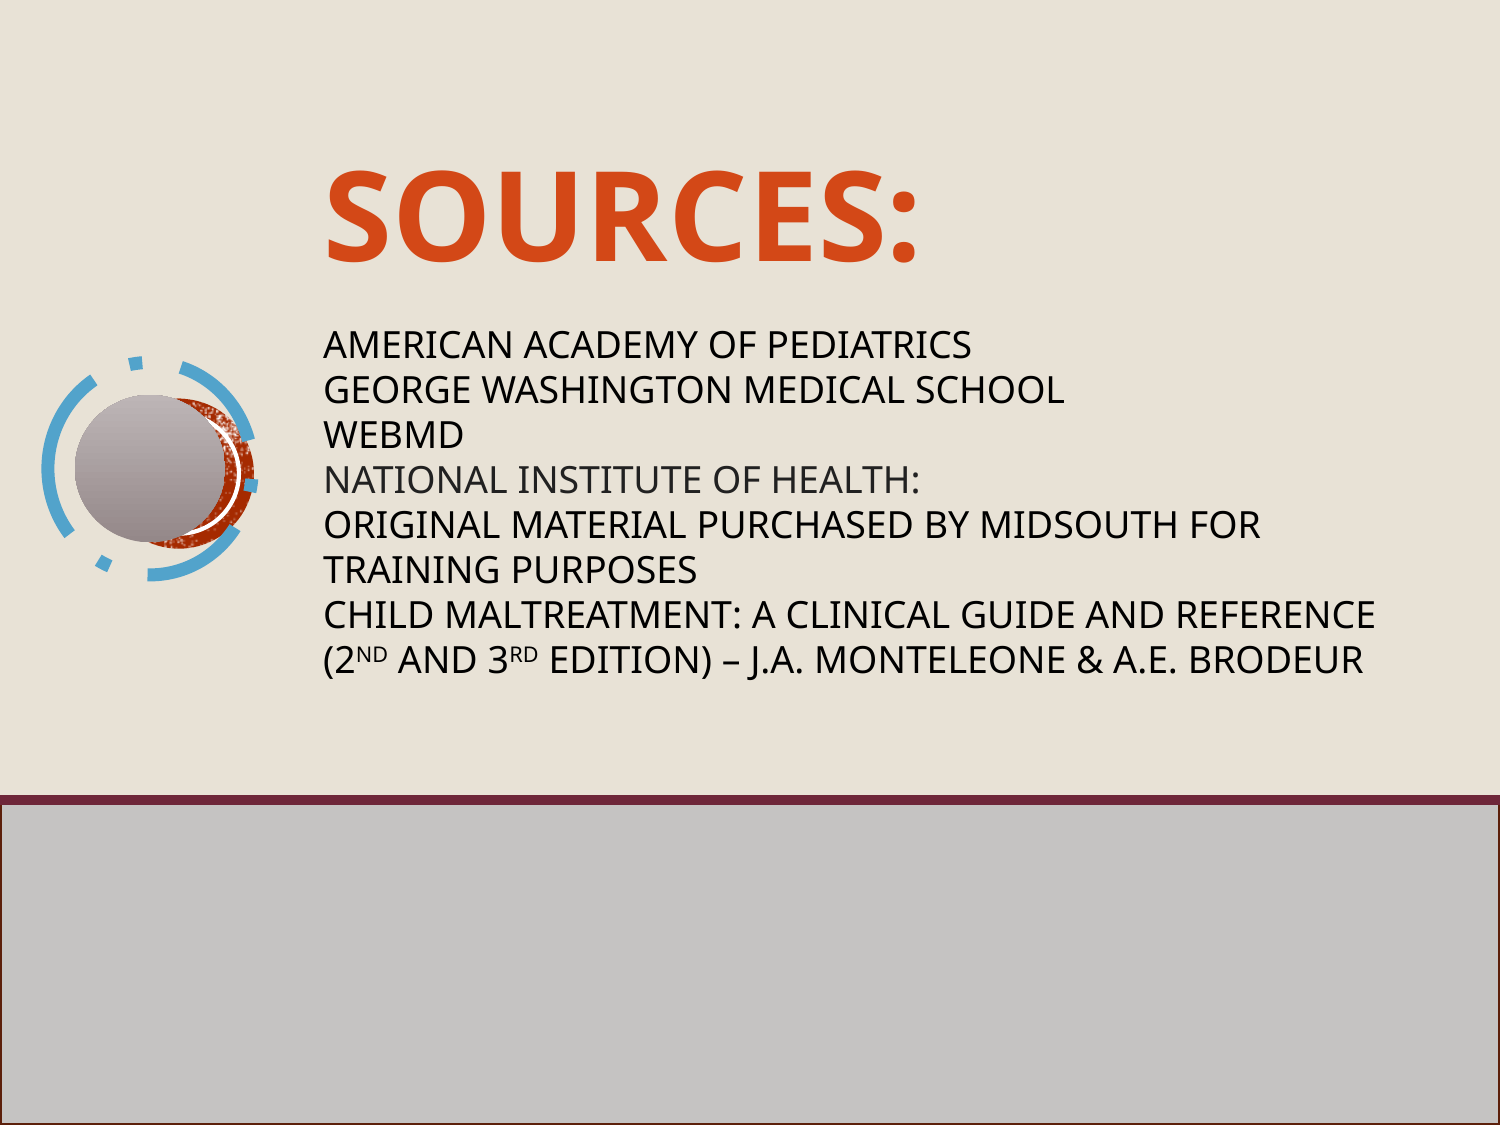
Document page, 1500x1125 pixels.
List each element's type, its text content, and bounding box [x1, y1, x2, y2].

text_box [47, 362, 253, 575]
text_box [0, 805, 1500, 1125]
title Sources: American Academy of Pediatrics George Washington Medical School WebMD National Institute of Health: Original material purchased by MidSOUTH for training purposes Child Maltreatment: A Clinical Guide and Reference (2nd and 3rd Edition) – J.A. Monteleone & A.E. Brodeur [308, 224, 1450, 743]
